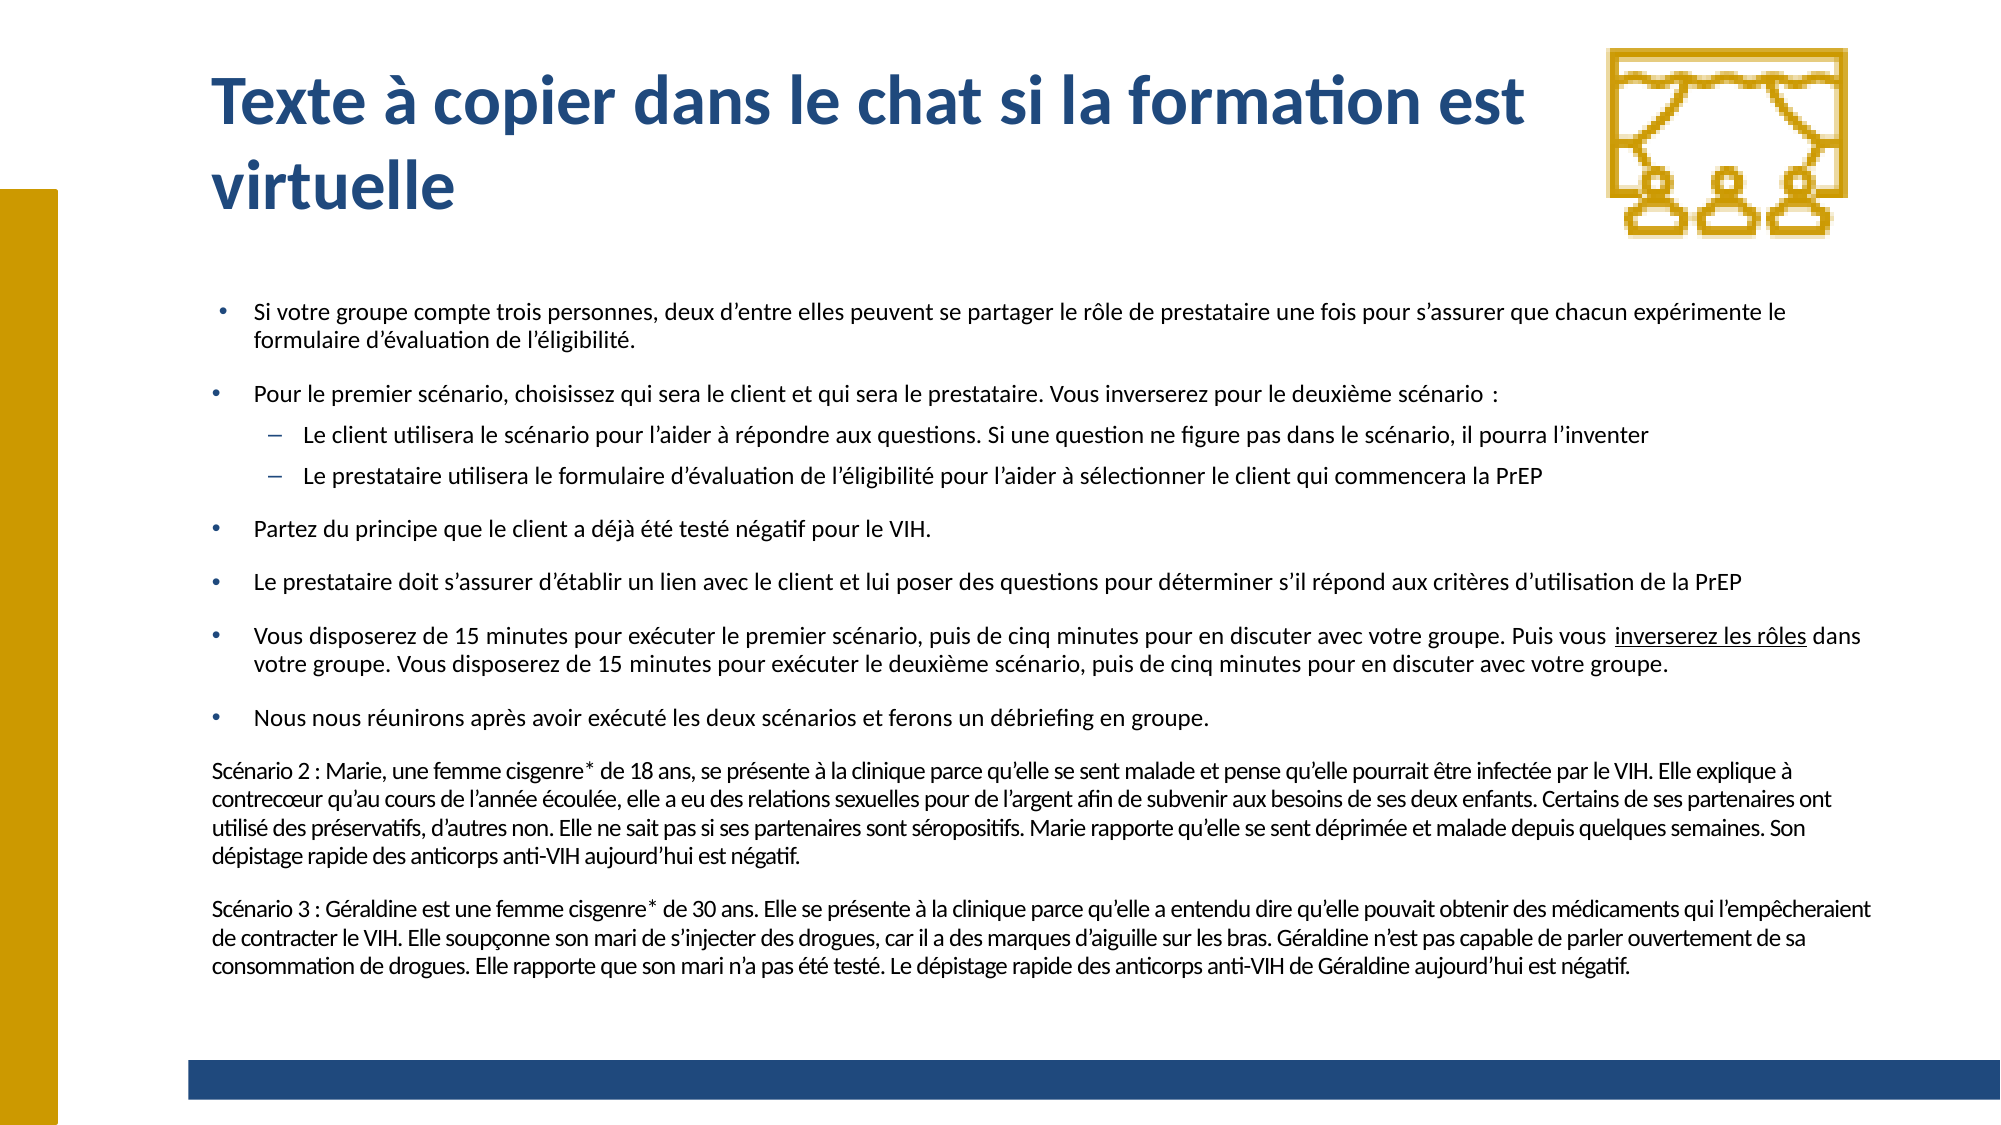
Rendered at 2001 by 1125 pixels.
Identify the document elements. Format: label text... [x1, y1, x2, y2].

list Si votre groupe compte trois personnes, deux d’entre elles peuvent se partager le rôle de prestataire une fois pour s’assurer que chacun expérimente le formulaire d’évaluation de l’éligibilité. Pour le premier scénario, choisissez qui sera le client et qui sera le prestataire. Vous inverserez pour le deuxième scénario : Le client utilisera le scénario pour l’aider à répondre aux questions. Si une question ne figure pas dans le scénario, il pourra l’inventer Le prestataire utilisera le formulaire d’évaluation de l’éligibilité pour l’aider à sélectionner le client qui commencera la PrEP Partez du principe que le client a déjà été testé négatif pour le VIH. Le prestataire doit s’assurer d’établir un lien avec le client et lui poser des questions pour déterminer s’il répond aux critères d’utilisation de la PrEP Vous disposerez de 15 minutes pour exécuter le premier scénario, puis de cinq minutes pour en discuter avec votre groupe. Puis vous inverserez les rôles dans votre groupe. Vous disposerez de 15 minutes pour exécuter le deuxième scénario, puis de cinq minutes pour en discuter avec votre groupe. Nous nous réunirons après avoir exécuté les deux scénarios et ferons un débriefing en groupe. Scénario 2 : Marie, une femme cisgenre* de 18 ans, se présente à la clinique parce qu’elle se sent malade et pense qu’elle pourrait être infectée par le VIH. Elle explique à contrecœur qu’au cours de l’année écoulée, elle a eu des relations sexuelles pour de l’argent afin de subvenir aux besoins de ses deux enfants. Certains de ses partenaires ont utilisé des préservatifs, d’autres non. Elle ne sait pas si ses partenaires sont séropositifs. Marie rapporte qu’elle se sent déprimée et malade depuis quelques semaines. Son dépistage rapide des anticorps anti-VIH aujourd’hui est négatif. Scénario 3 : Géraldine est une femme cisgenre* de 30 ans. Elle se présente à la clinique parce qu’elle a entendu dire qu’elle pouvait obtenir des médicaments qui l’empêcheraient de contracter le VIH. Elle soupçonne son mari de s’injecter des drogues, car il a des marques d’aiguille sur les bras. Géraldine n’est pas capable de parler ouvertement de sa consommation de drogues. Elle rapporte que son mari n’a pas été testé. Le dépistage rapide des anticorps anti-VIH de Géraldine aujourd’hui est négatif. [196, 290, 1900, 1005]
picture [1606, 21, 1853, 267]
title Texte à copier dans le chat si la formation est virtuelle [196, 45, 1582, 233]
